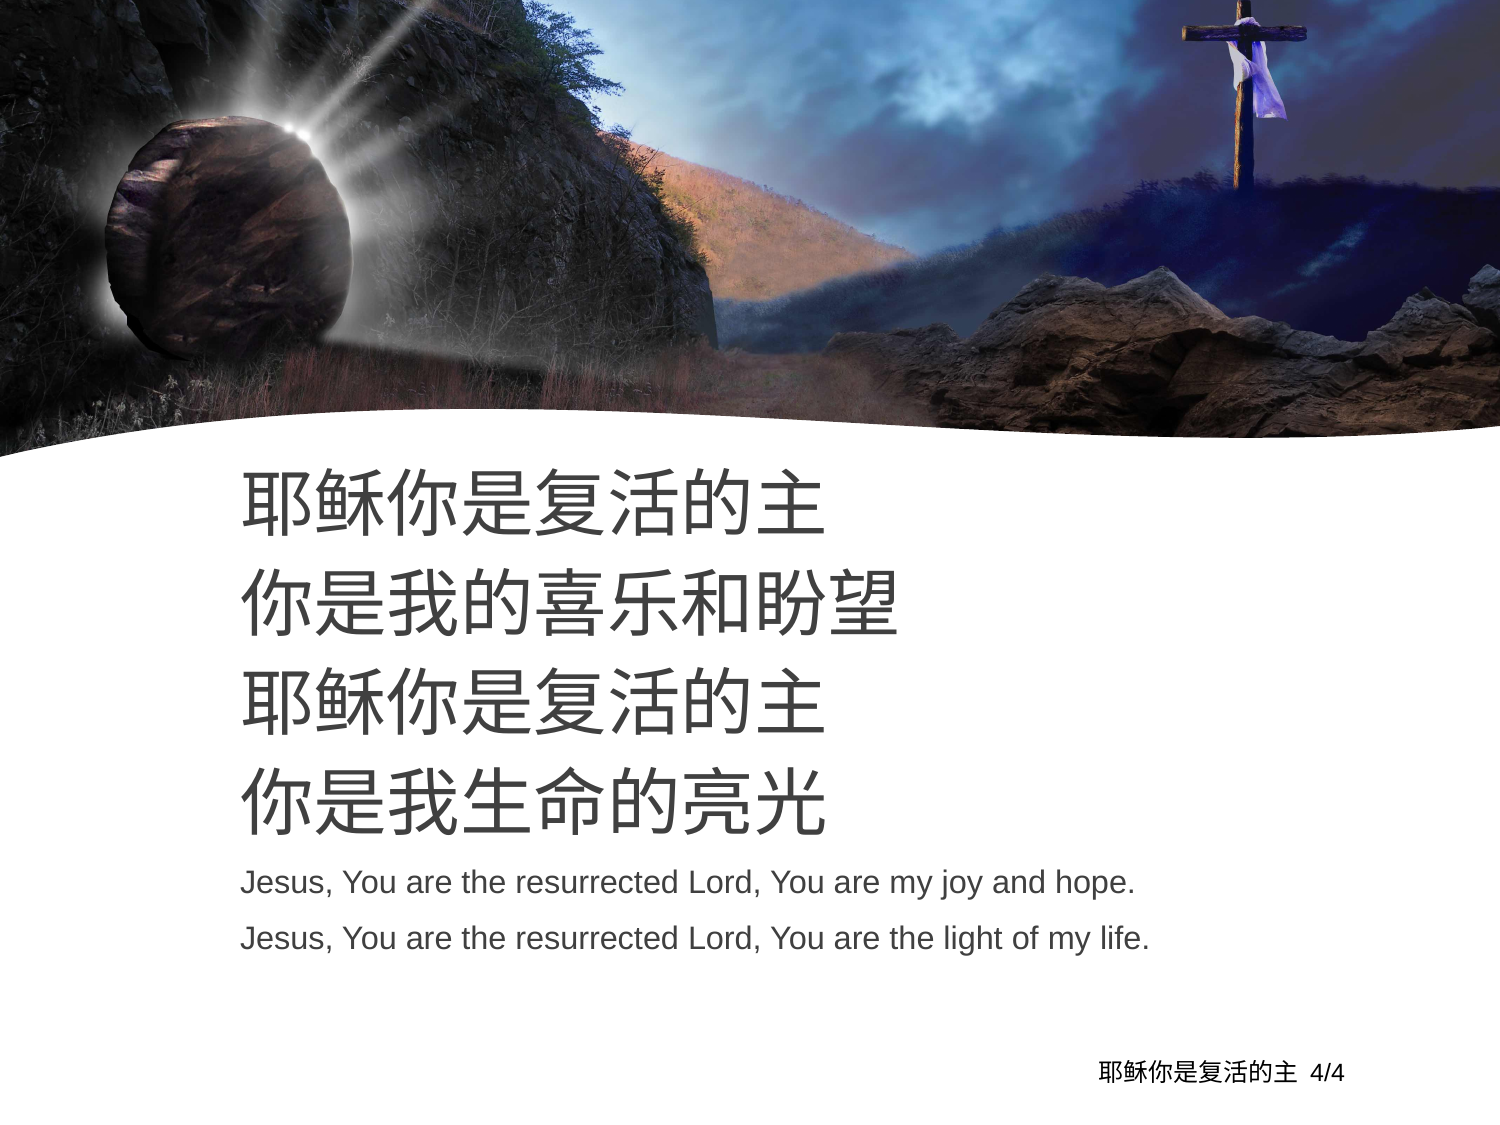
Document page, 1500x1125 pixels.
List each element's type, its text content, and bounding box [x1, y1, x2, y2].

picture [0, 0, 1500, 457]
footer 耶稣你是复活的主 4/4 [968, 1042, 1476, 1102]
list 耶稣你是复活的主 你是我的喜乐和盼望 耶稣你是复活的主 你是我生命的亮光 Jesus, You are the resurrected Lord, You are my joy and hope. Jesus, You are the resurrected Lord, You are the light of my life. [225, 457, 1275, 967]
